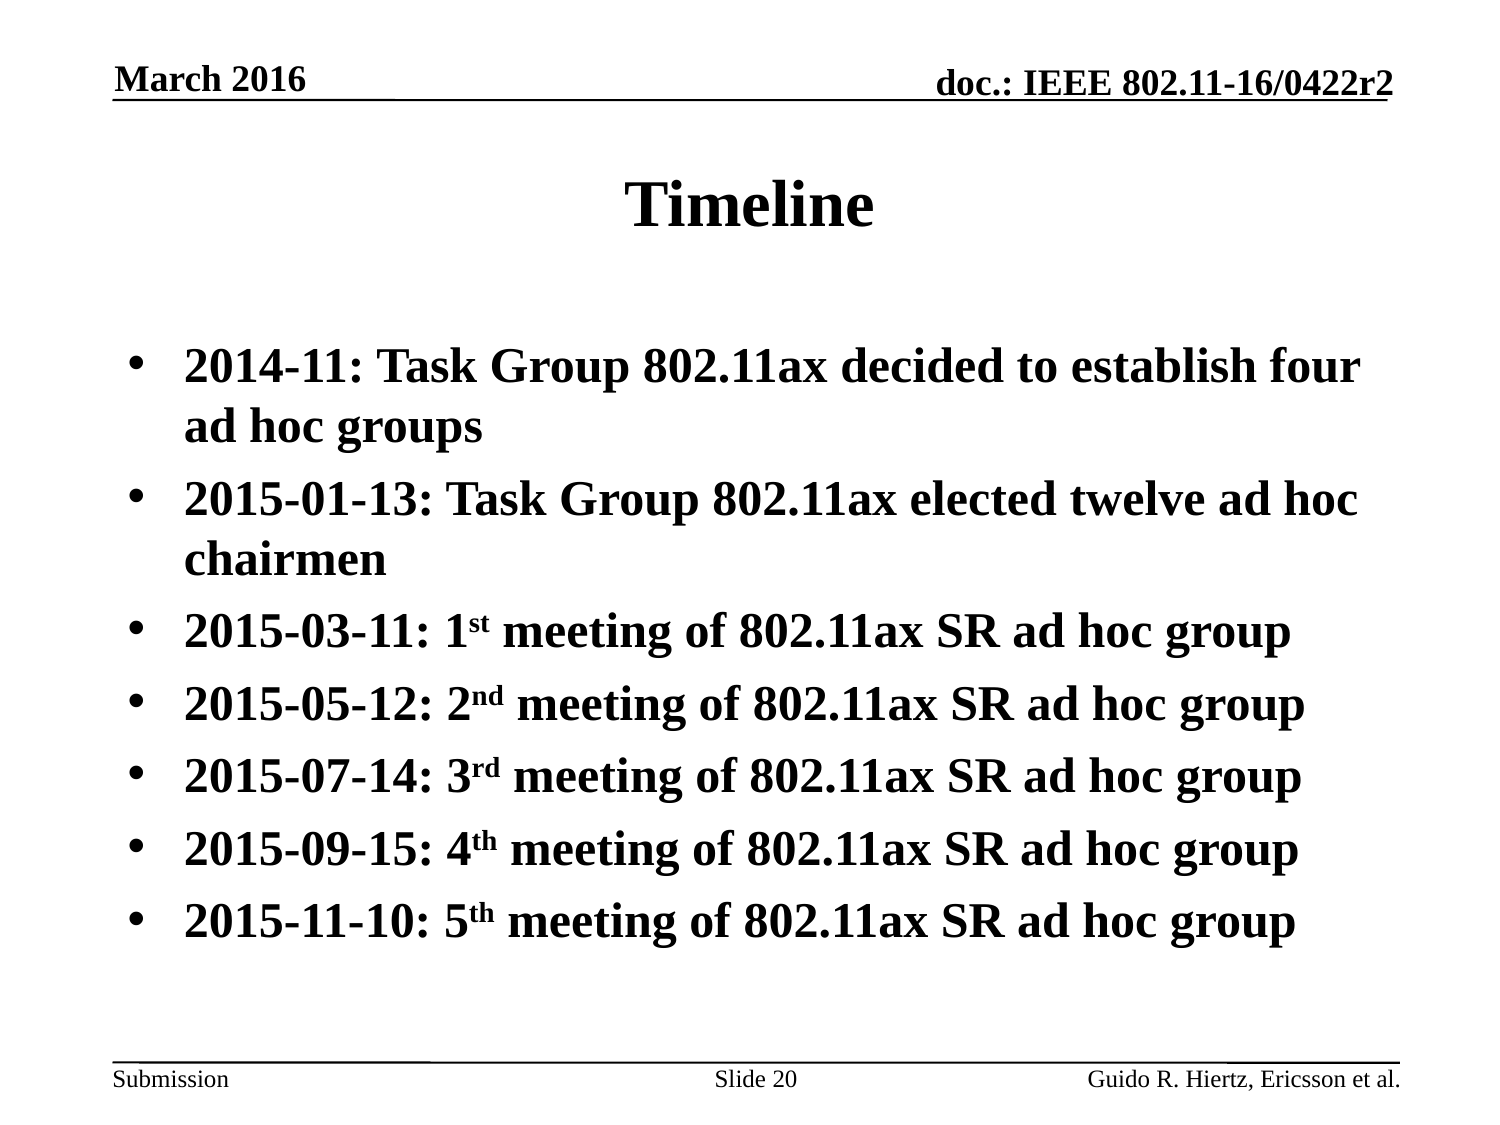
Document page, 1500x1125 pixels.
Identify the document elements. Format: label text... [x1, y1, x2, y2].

footer Guido R. Hiertz, Ericsson et al. [878, 1061, 1402, 1093]
list 2014-11: Task Group 802.11ax decided to establish four ad hoc groups 2015-01-13: Task Group 802.11ax elected twelve ad hoc chairmen 2015-03-11: 1st meeting of 802.11ax SR ad hoc group 2015-05-12: 2nd meeting of 802.11ax SR ad hoc group 2015-07-14: 3rd meeting of 802.11ax SR ad hoc group 2015-09-15: 4th meeting of 802.11ax SR ad hoc group 2015-11-10: 5th meeting of 802.11ax SR ad hoc group [112, 324, 1388, 1000]
slide_number Slide 20 [712, 1061, 800, 1123]
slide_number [114, 54, 423, 100]
title Timeline [112, 112, 1388, 288]
